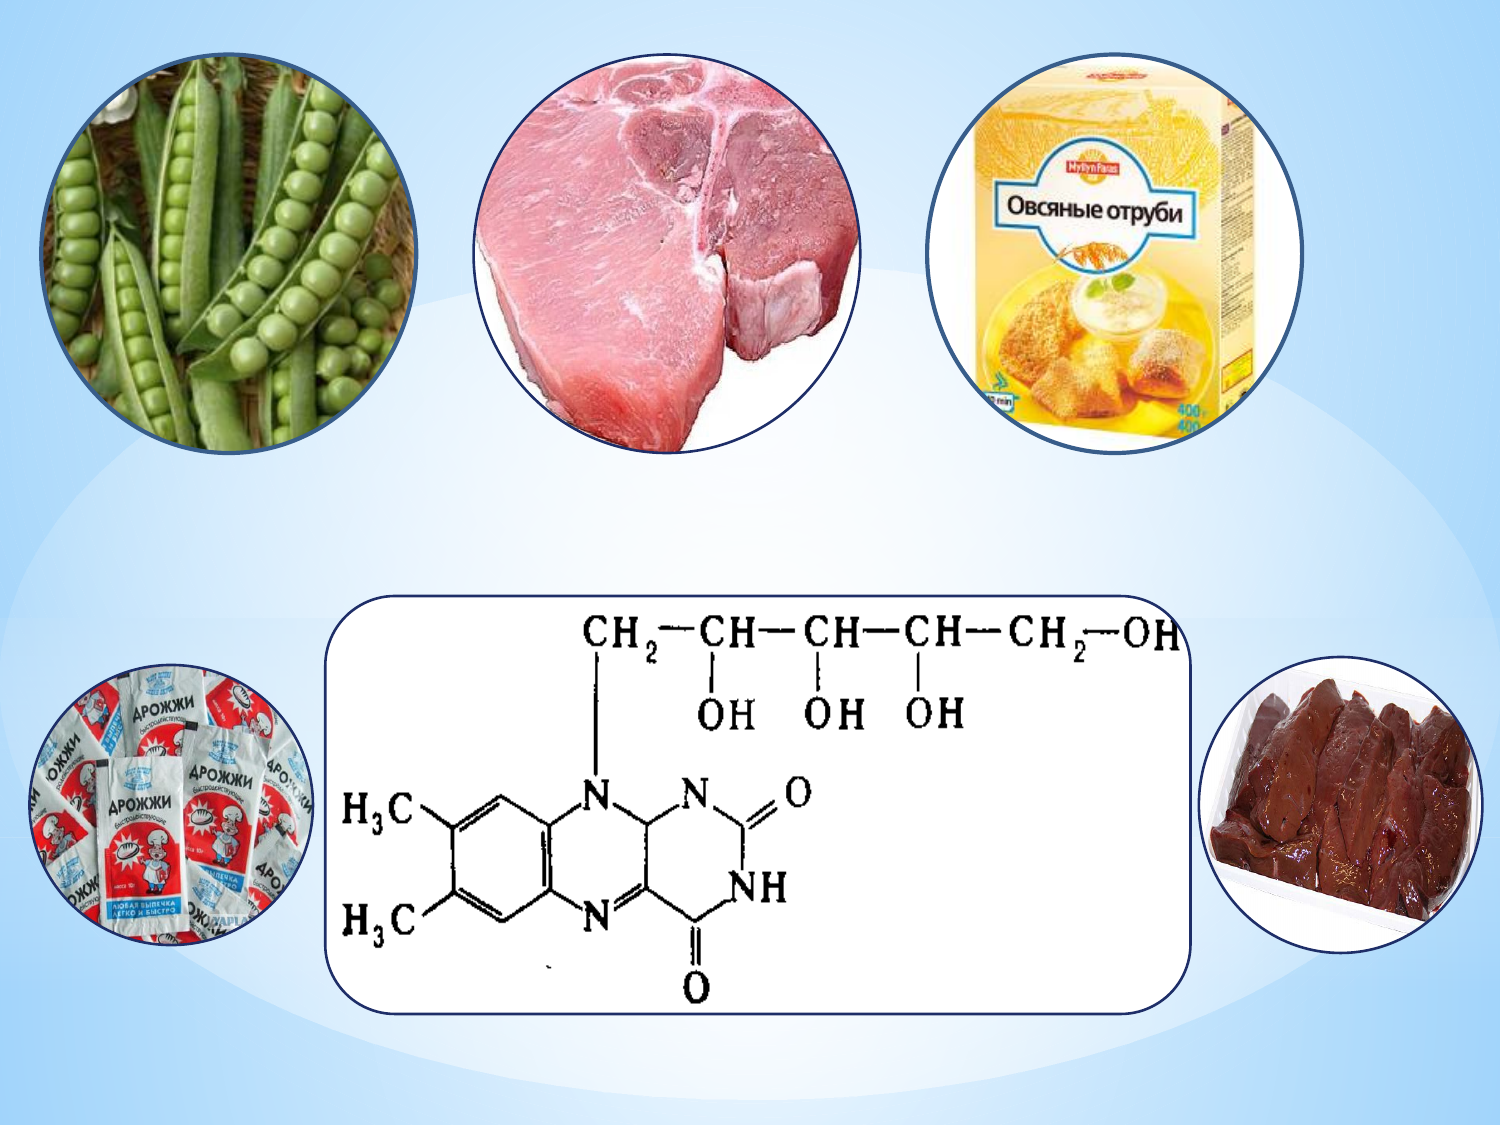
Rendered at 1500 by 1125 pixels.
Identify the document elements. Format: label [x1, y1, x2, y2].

text_box [323, 594, 1192, 1016]
text_box [1197, 655, 1484, 955]
text_box [41, 54, 417, 454]
text_box [472, 53, 862, 455]
text_box [927, 54, 1303, 454]
text_box [28, 663, 315, 947]
